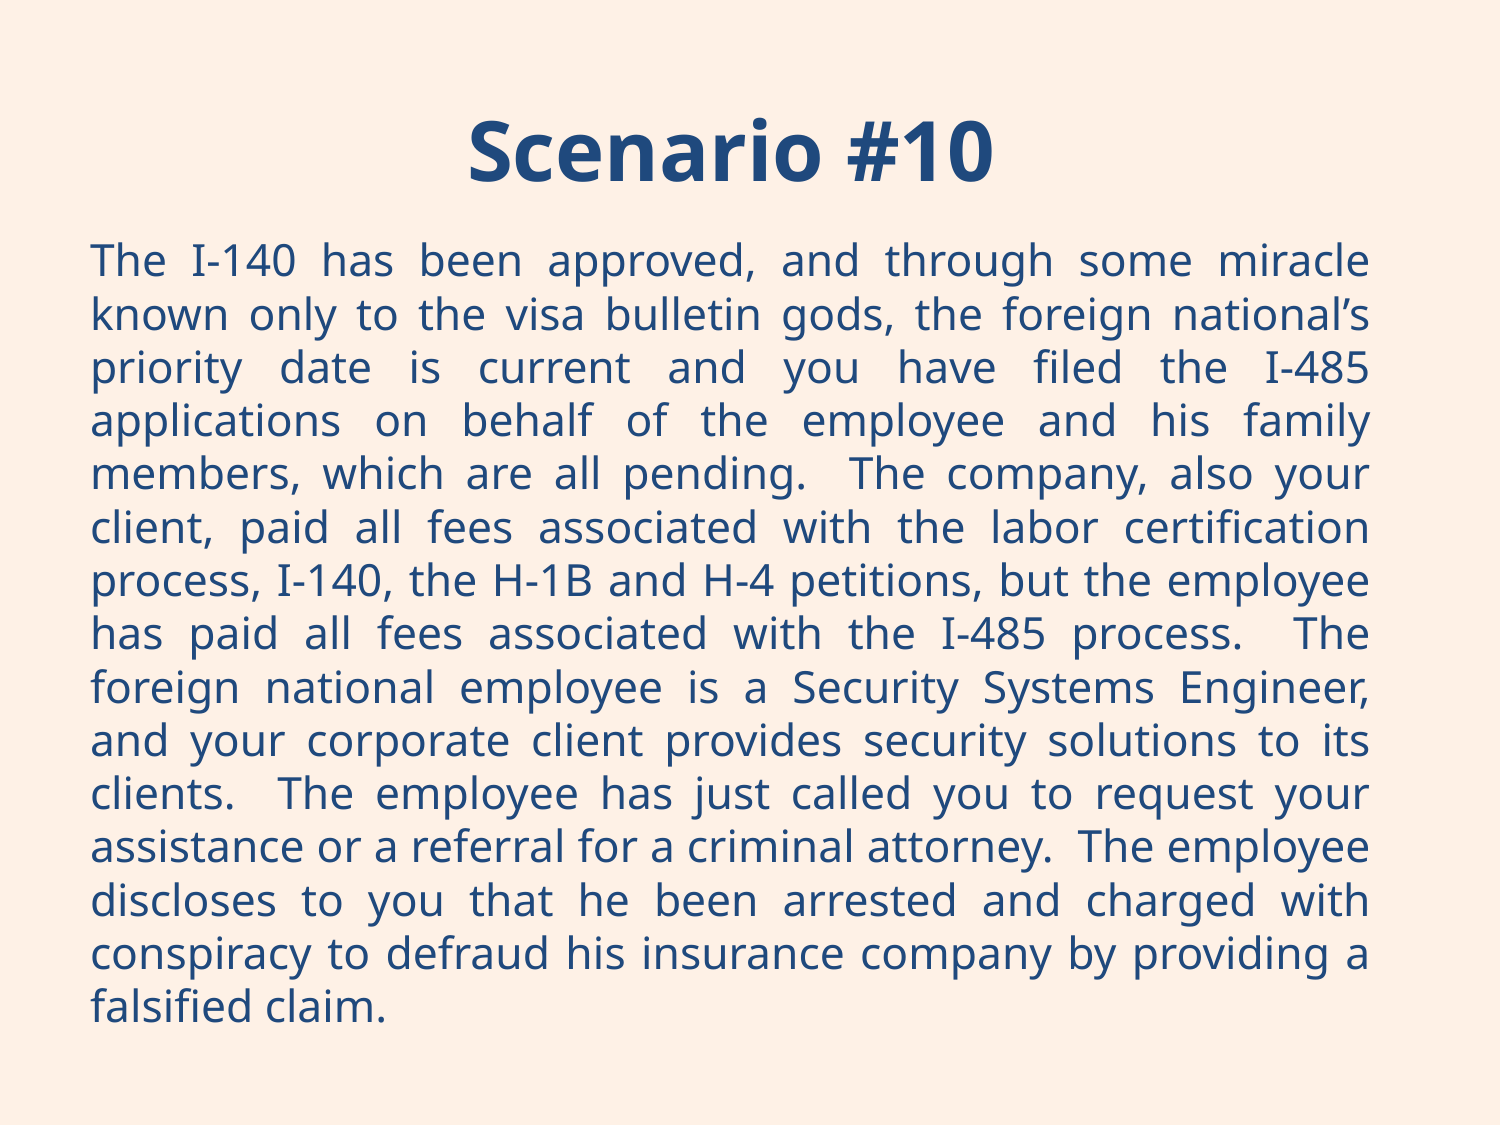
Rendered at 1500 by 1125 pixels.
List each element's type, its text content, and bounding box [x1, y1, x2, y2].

title Scenario #10 [75, 75, 1388, 206]
list The I-140 has been approved, and through some miracle known only to the visa bulletin gods, the foreign national’s priority date is current and you have filed the I-485 applications on behalf of the employee and his family members, which are all pending. The company, also your client, paid all fees associated with the labor certification process, I-140, the H-1B and H-4 petitions, but the employee has paid all fees associated with the I-485 process. The foreign national employee is a Security Systems Engineer, and your corporate client provides security solutions to its clients. The employee has just called you to request your assistance or a referral for a criminal attorney. The employee discloses to you that he been arrested and charged with conspiracy to defraud his insurance company by providing a falsified claim. [75, 224, 1388, 1050]
